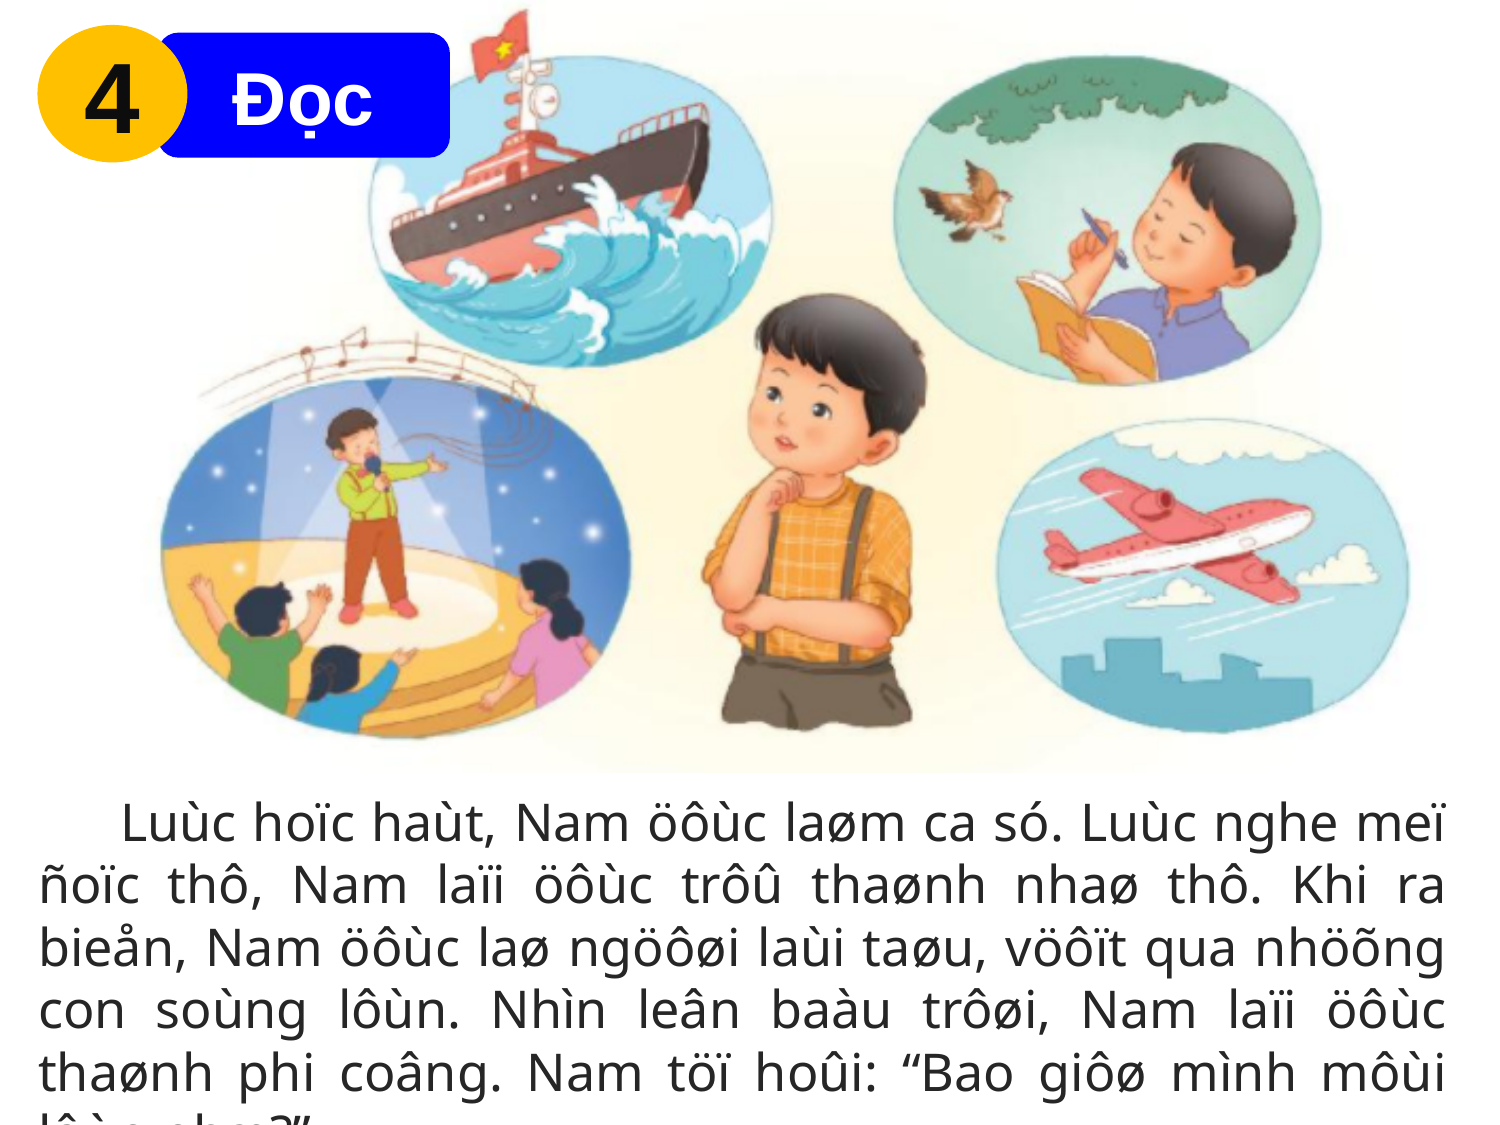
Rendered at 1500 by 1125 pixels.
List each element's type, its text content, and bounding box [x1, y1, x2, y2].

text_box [37, 24, 451, 163]
text_box Luùc hoïc haùt, Nam öôùc laøm ca só. Luùc nghe meï ñoïc thô, Nam laïi öôùc trôû thaønh nhaø thô. Khi ra bieån, Nam öôùc laø ngöôøi laùi taøu, vöôït qua nhöõng con soùng lôùn. Nhìn leân baàu trôøi, Nam laïi öôùc thaønh phi coâng. Nam töï hoûi: “Bao giôø mình môùi lôùn nhæ?” [23, 781, 1463, 1125]
picture [87, 0, 1448, 774]
